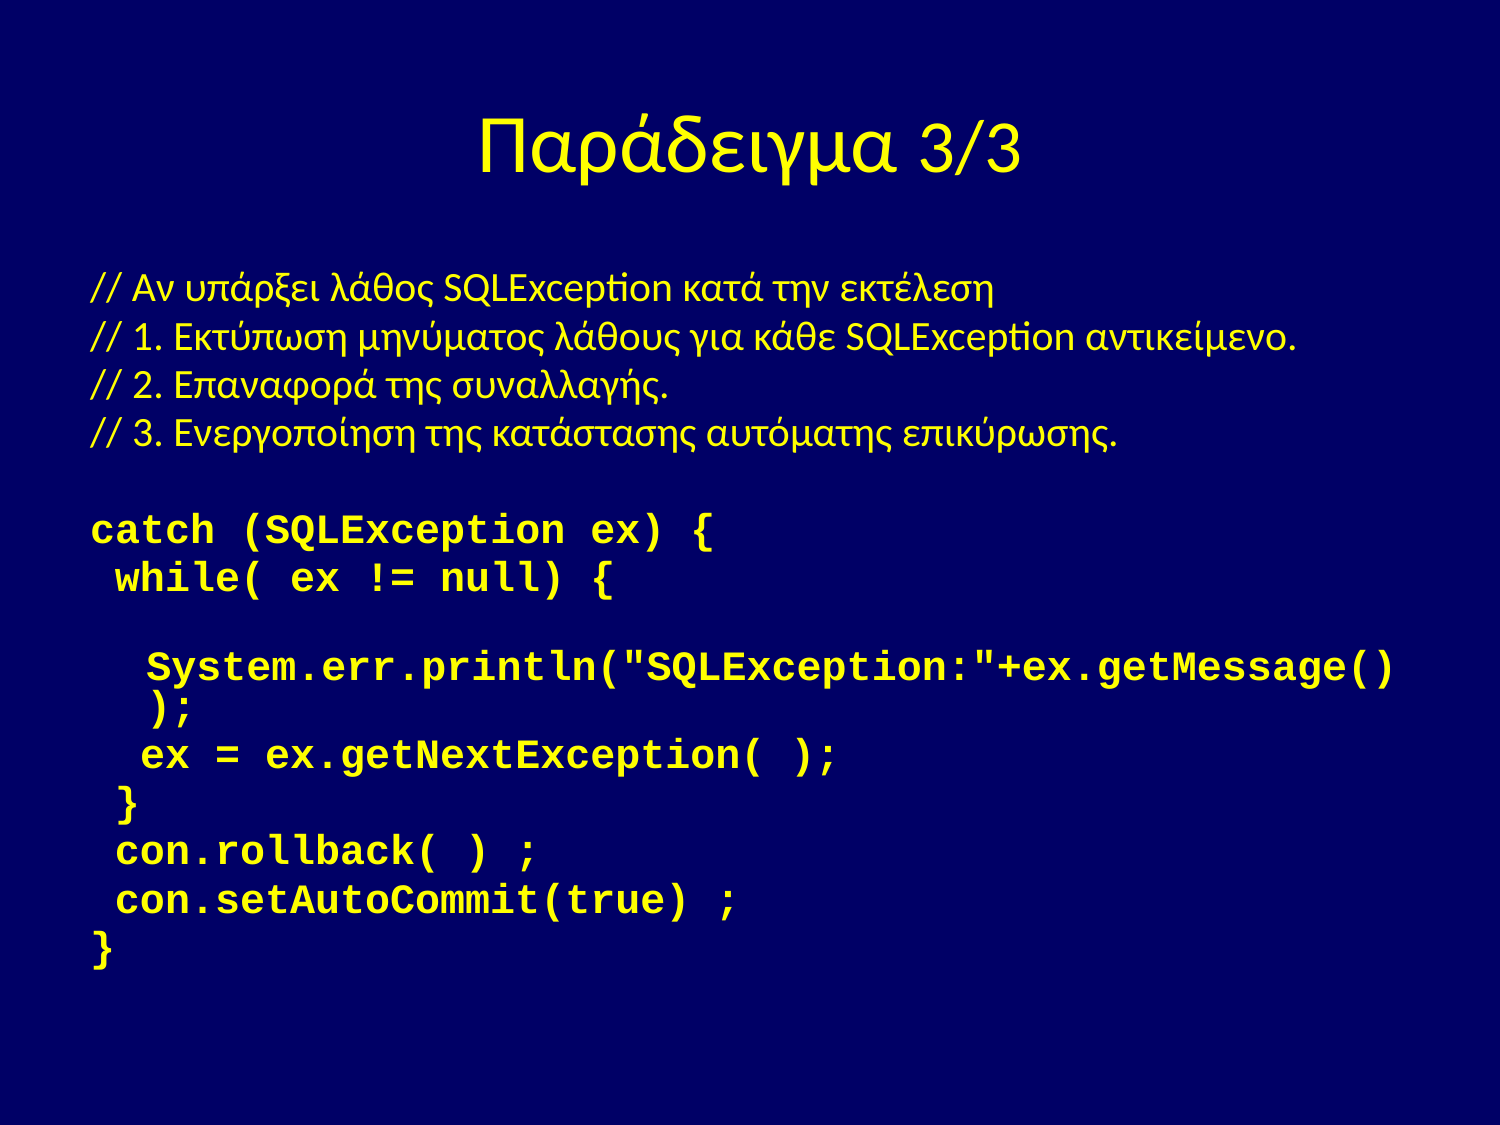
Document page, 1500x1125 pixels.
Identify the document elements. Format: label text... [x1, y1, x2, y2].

list // Αν υπάρξει λάθος SQLException κατά την εκτέλεση // 1. Εκτύπωση μηνύματος λάθους για κάθε SQLException αντικείμενο. // 2. Επαναφορά της συναλλαγής. // 3. Ενεργοποίηση της κατάστασης αυτόματης επικύρωσης. catch (SQLException ex) { while( ex != null) { System.err.println("SQLException:"+ex.getMessage()); ex = ex.getNextException( ); } con.rollback( ) ; con.setAutoCommit(true) ; } [75, 262, 1425, 1005]
title Παράδειγμα 3/3 [75, 45, 1425, 233]
